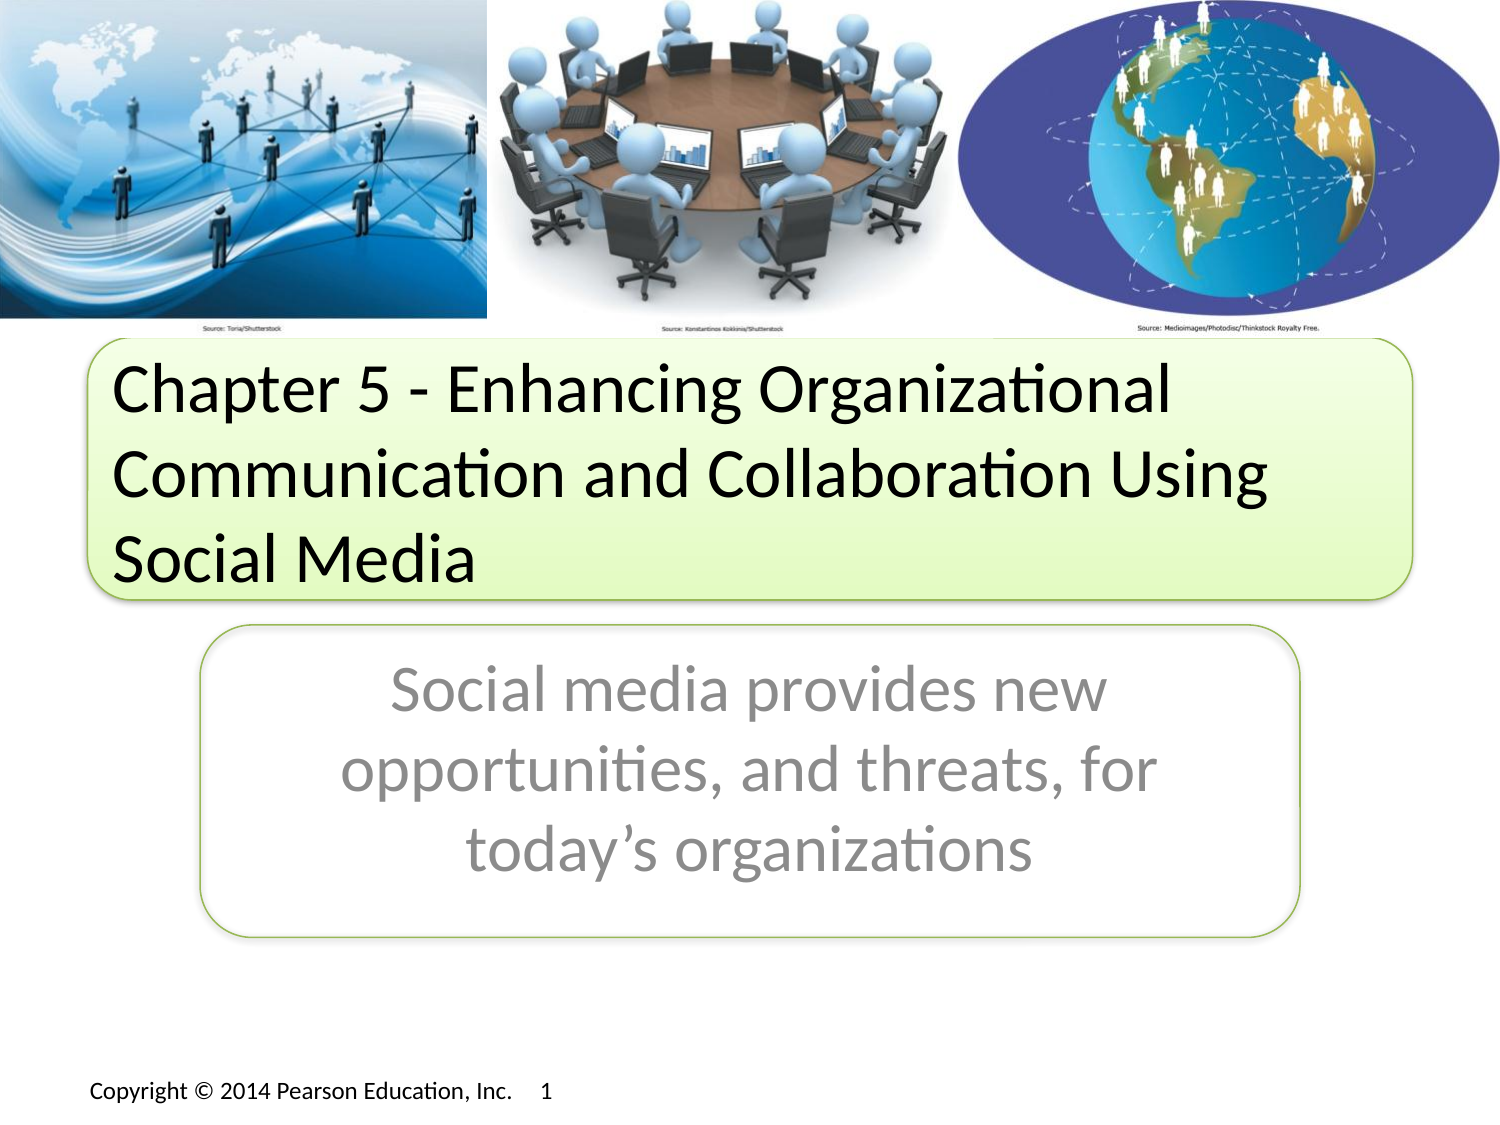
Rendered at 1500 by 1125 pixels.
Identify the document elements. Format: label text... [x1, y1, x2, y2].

picture [0, 0, 1500, 338]
subtitle Social media provides new opportunities, and threats, for today’s organizations [225, 637, 1275, 925]
title Chapter 5 - Enhancing Organizational Communication and Collaboration Using Social Media [112, 350, 1388, 588]
